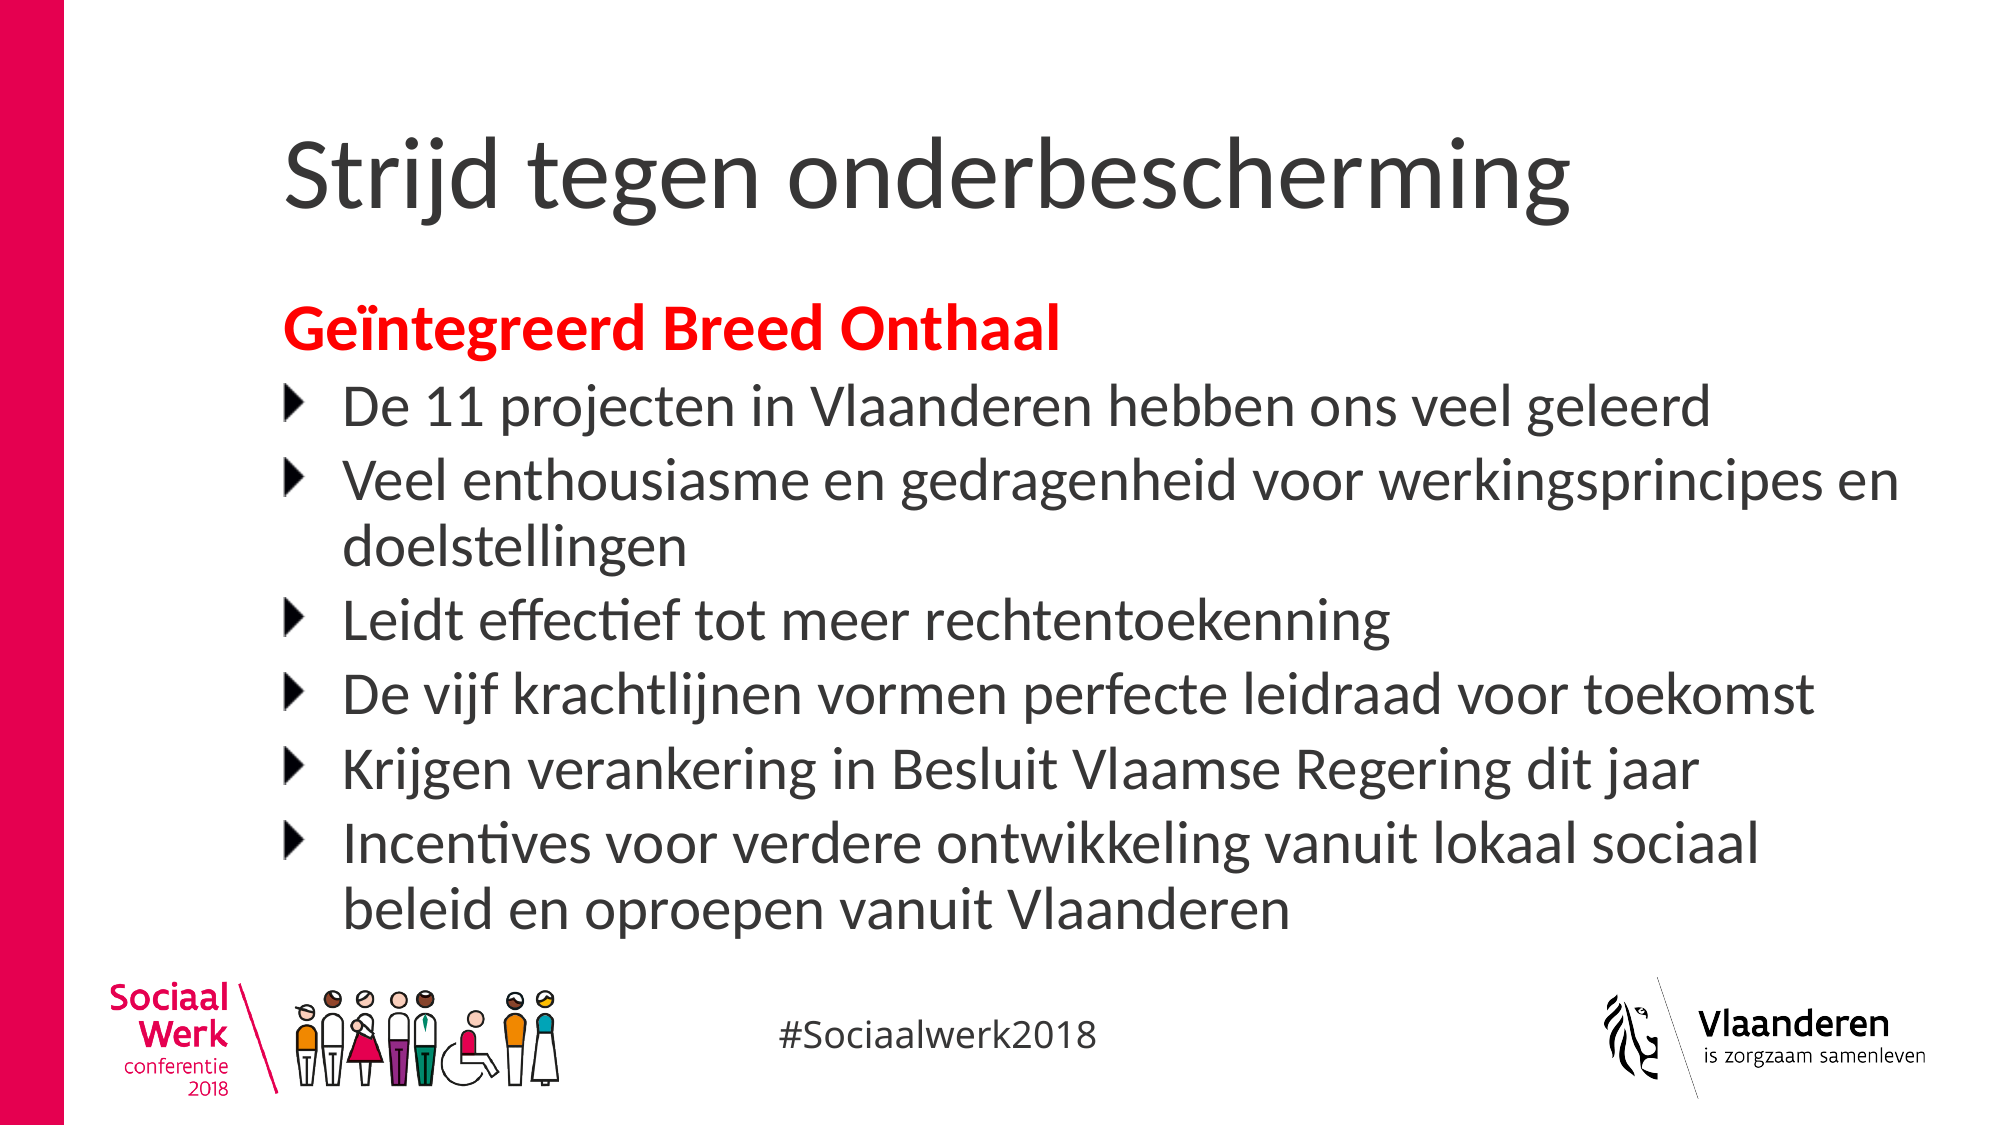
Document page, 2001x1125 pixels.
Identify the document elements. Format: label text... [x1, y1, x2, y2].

picture [1604, 977, 1925, 1099]
picture [283, 457, 339, 497]
picture [283, 672, 339, 711]
picture [283, 820, 339, 860]
list Geïntegreerd Breed Onthaal De 11 projecten in Vlaanderen hebben ons veel geleerd Veel enthousiasme en gedragenheid voor werkingsprincipes en doelstellingen Leidt effectief tot meer rechtentoekenning De vijf krachtlijnen vormen perfecte leidraad voor toekomst Krijgen verankering in Besluit Vlaamse Regering dit jaar Incentives voor verdere ontwikkeling vanuit lokaal sociaal beleid en oproepen vanuit Vlaanderen [283, 292, 1906, 896]
picture [283, 746, 339, 785]
picture [109, 977, 559, 1125]
title Strijd tegen onderbescherming [283, 124, 1906, 292]
picture [283, 597, 339, 637]
text_box #Sociaalwerk2018 [763, 1003, 1315, 1063]
picture [283, 383, 339, 422]
